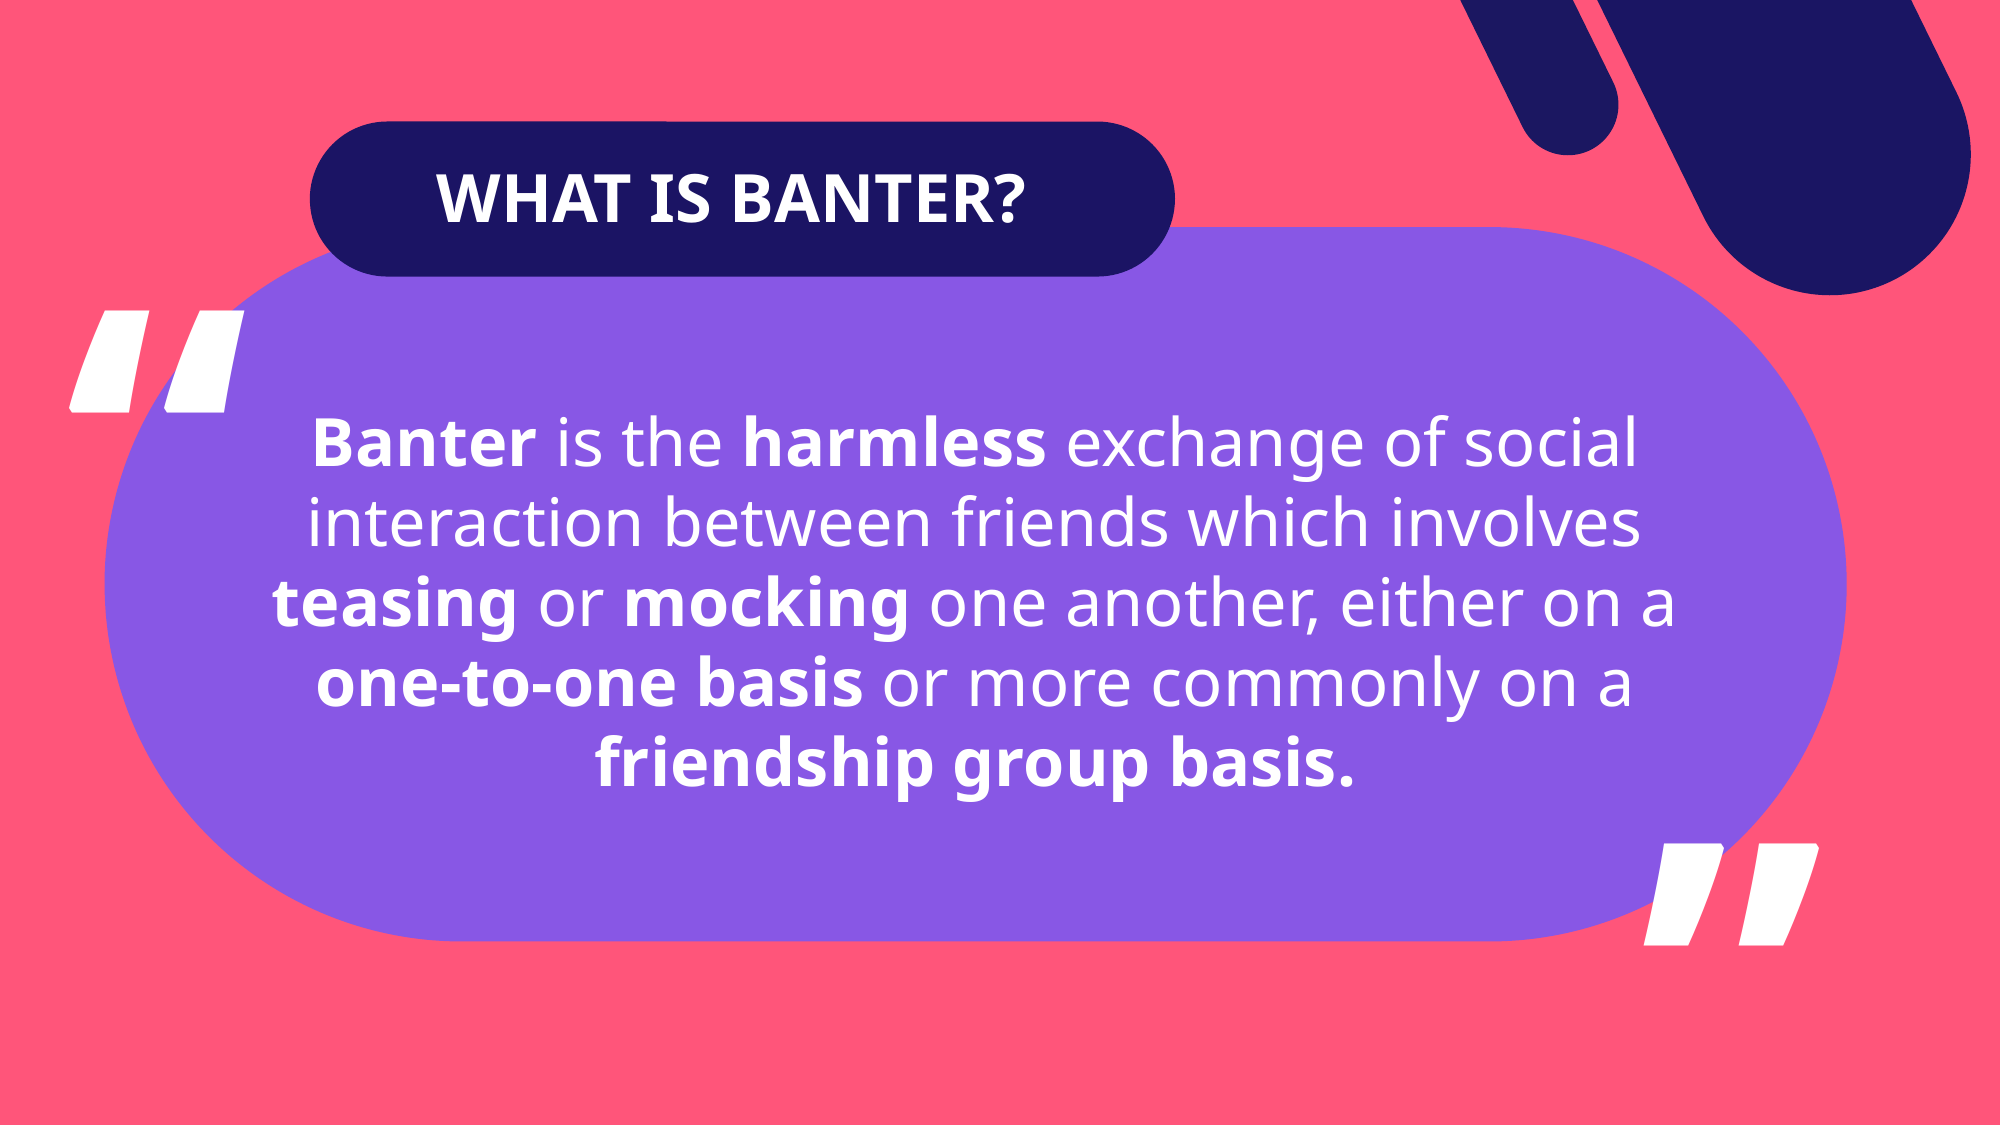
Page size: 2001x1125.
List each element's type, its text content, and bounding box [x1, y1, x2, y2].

text_box [332, 226, 1723, 312]
text_box [327, 120, 1158, 148]
text_box “ [1557, 557, 1840, 1073]
text_box “ [49, 184, 332, 700]
text_box WHAT IS BANTER? [53, 148, 1410, 244]
text_box [322, 244, 1162, 278]
text_box Banter is the harmless exchange of social interaction between friends which involves teasing or mocking one another, either on a one-to-one basis or more commonly on a friendship group basis. [197, 312, 1754, 807]
text_box [122, 700, 1557, 943]
text_box [1754, 342, 1848, 659]
text_box [1459, 0, 1620, 157]
text_box [1596, 0, 1972, 297]
